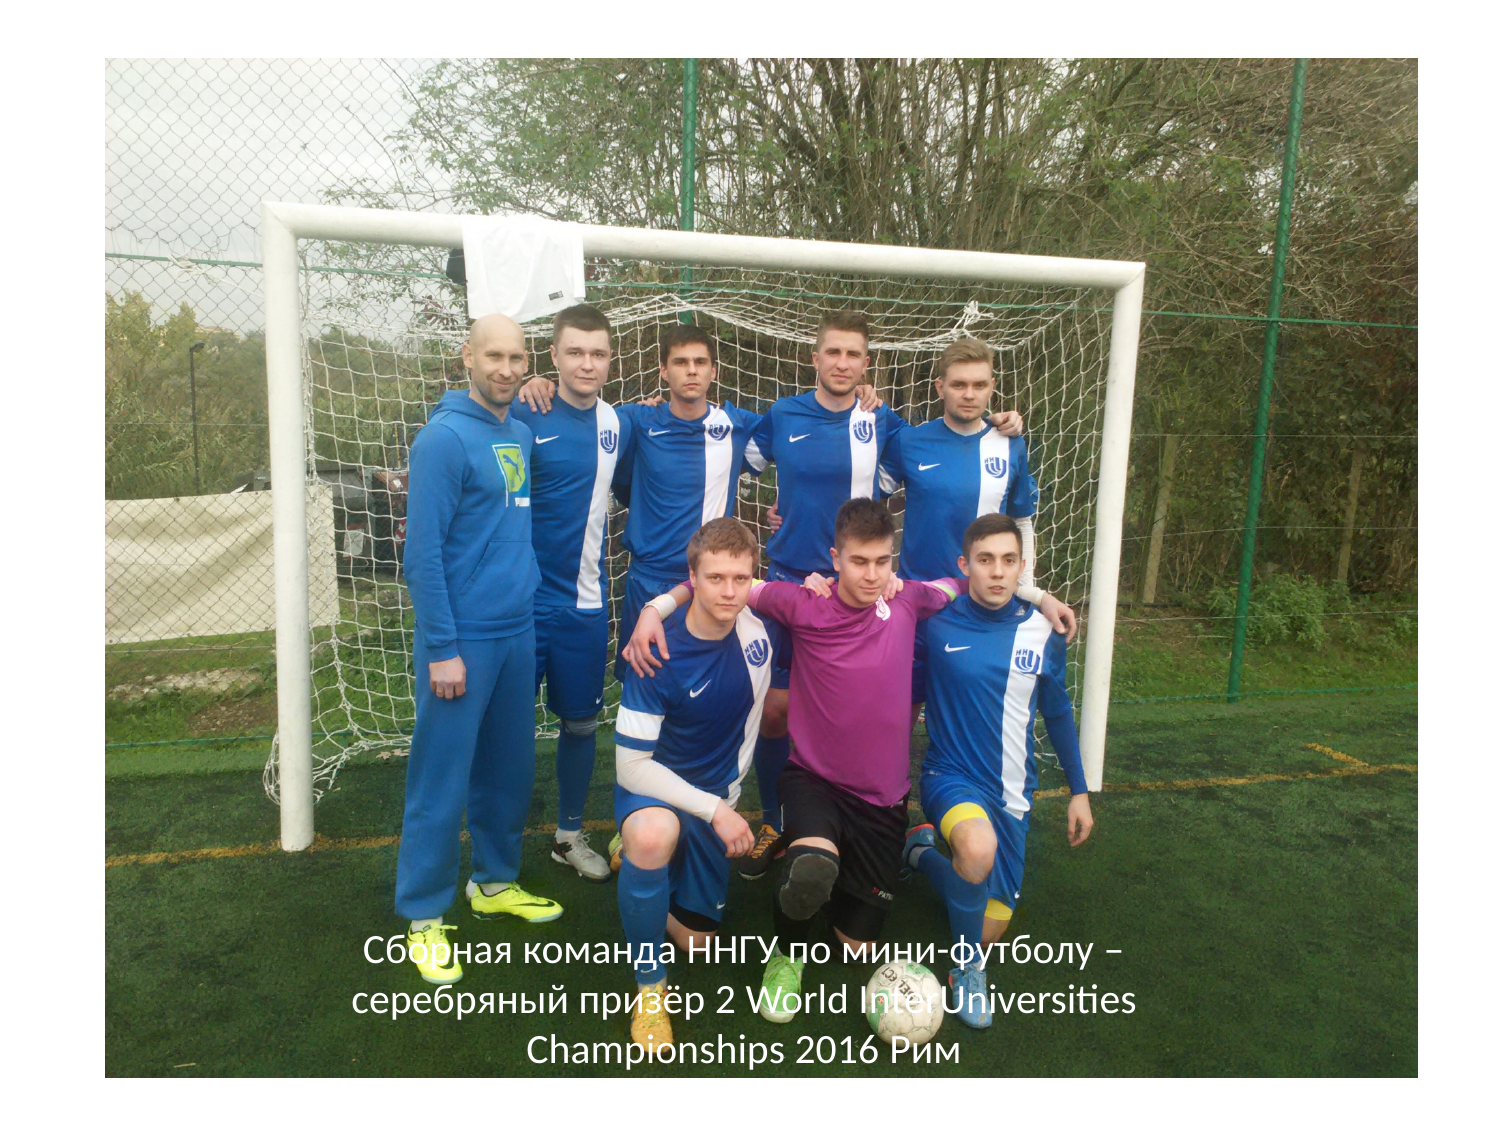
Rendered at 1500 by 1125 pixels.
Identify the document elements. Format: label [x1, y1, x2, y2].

picture [105, 58, 1419, 1079]
